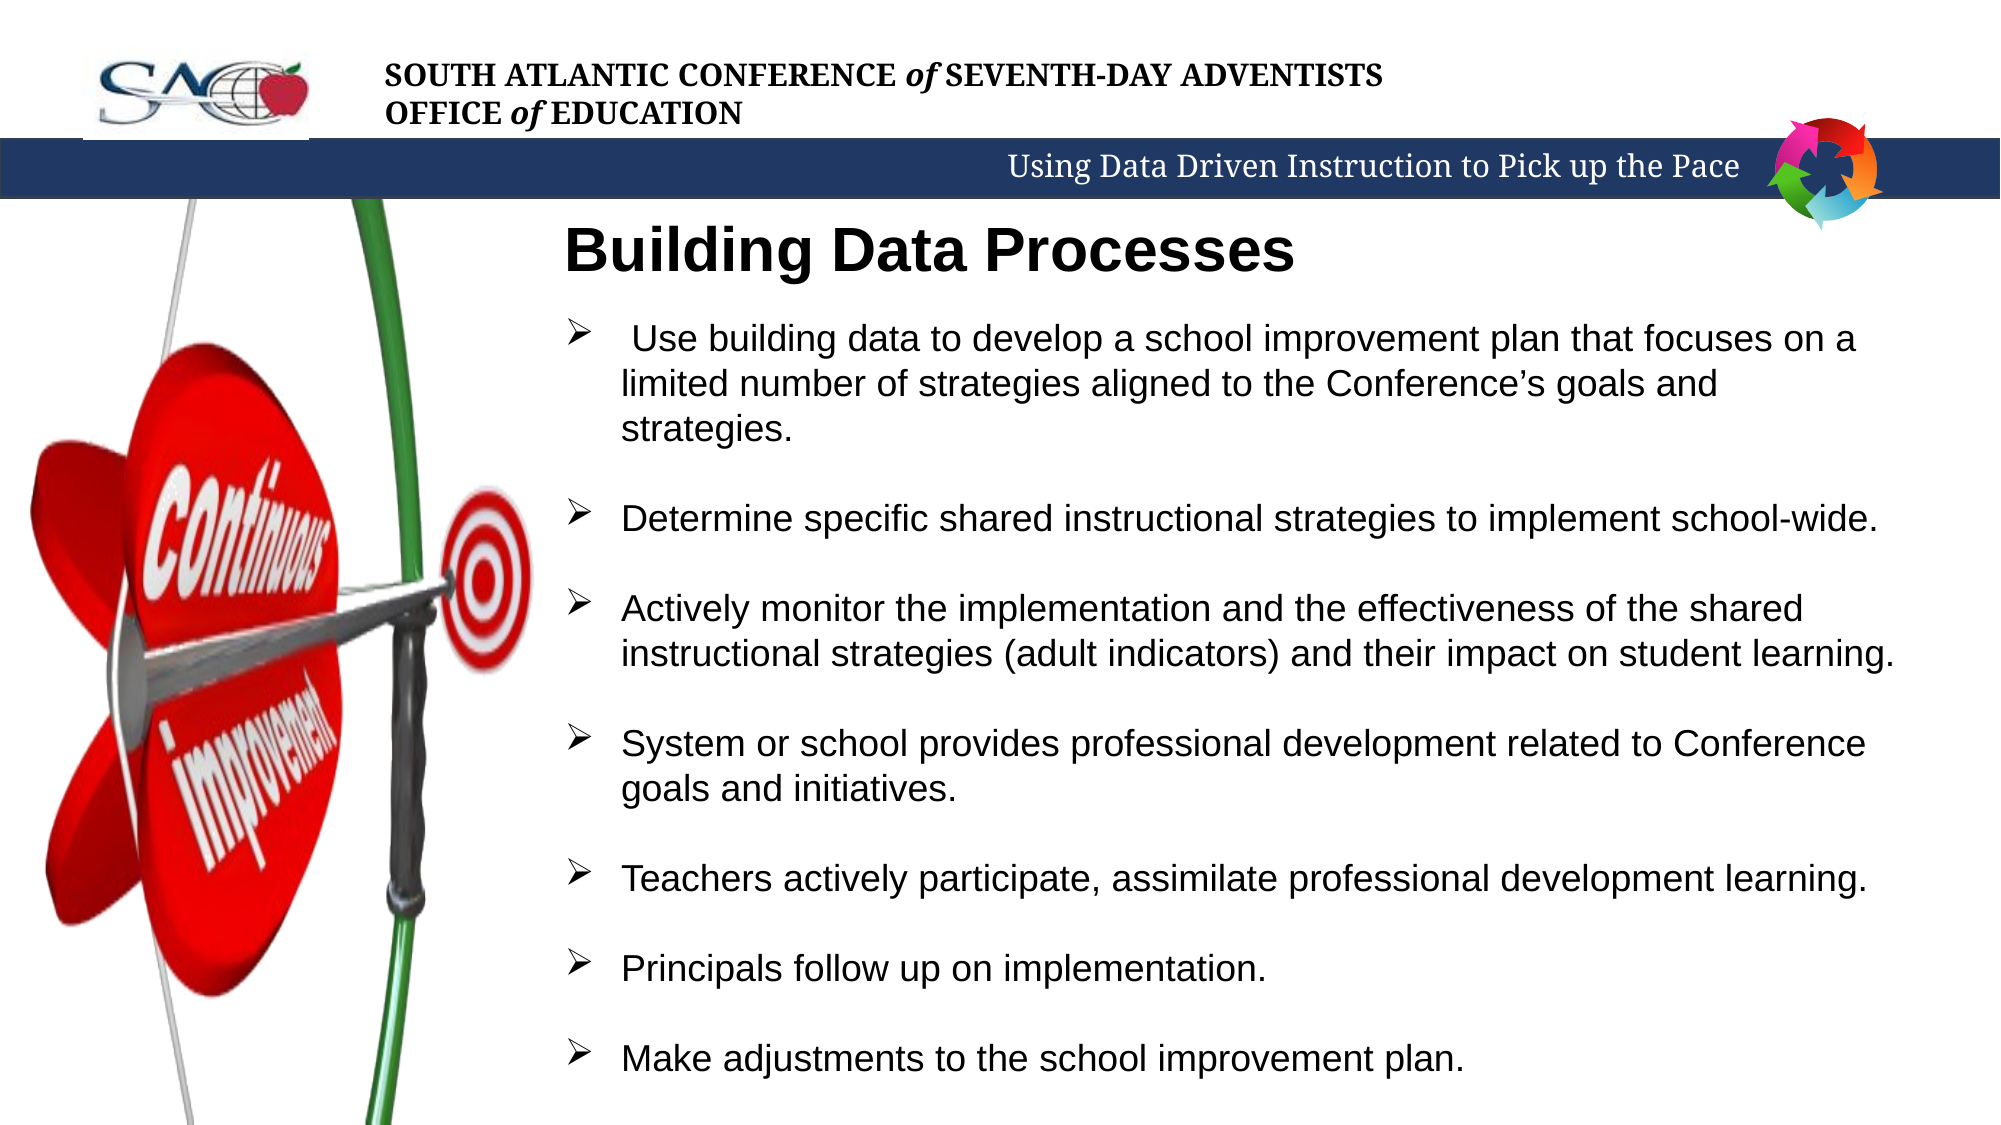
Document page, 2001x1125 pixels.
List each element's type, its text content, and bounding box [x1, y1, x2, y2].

text_box Using Data Driven Instruction to Pick up the Pace [866, 138, 1757, 192]
picture [83, 47, 309, 140]
picture [1767, 118, 1883, 231]
picture [30, 191, 539, 1125]
text_box South Atlantic Conference of Seventh-day Adventists Office of Education [369, 48, 1508, 138]
text_box [1883, 138, 2000, 199]
text_box Building Data Processes Use building data to develop a school improvement plan that focuses on a limited number of strategies aligned to the Conference’s goals and strategies. Determine specific shared instructional strategies to implement school-wide. Actively monitor the implementation and the effectiveness of the shared instructional strategies (adult indicators) and their impact on student learning. System or school provides professional development related to Conference goals and initiatives. Teachers actively participate, assimilate professional development learning. Principals follow up on implementation. Make adjustments to the school improvement plan. [549, 201, 1914, 1087]
text_box [0, 138, 1767, 199]
